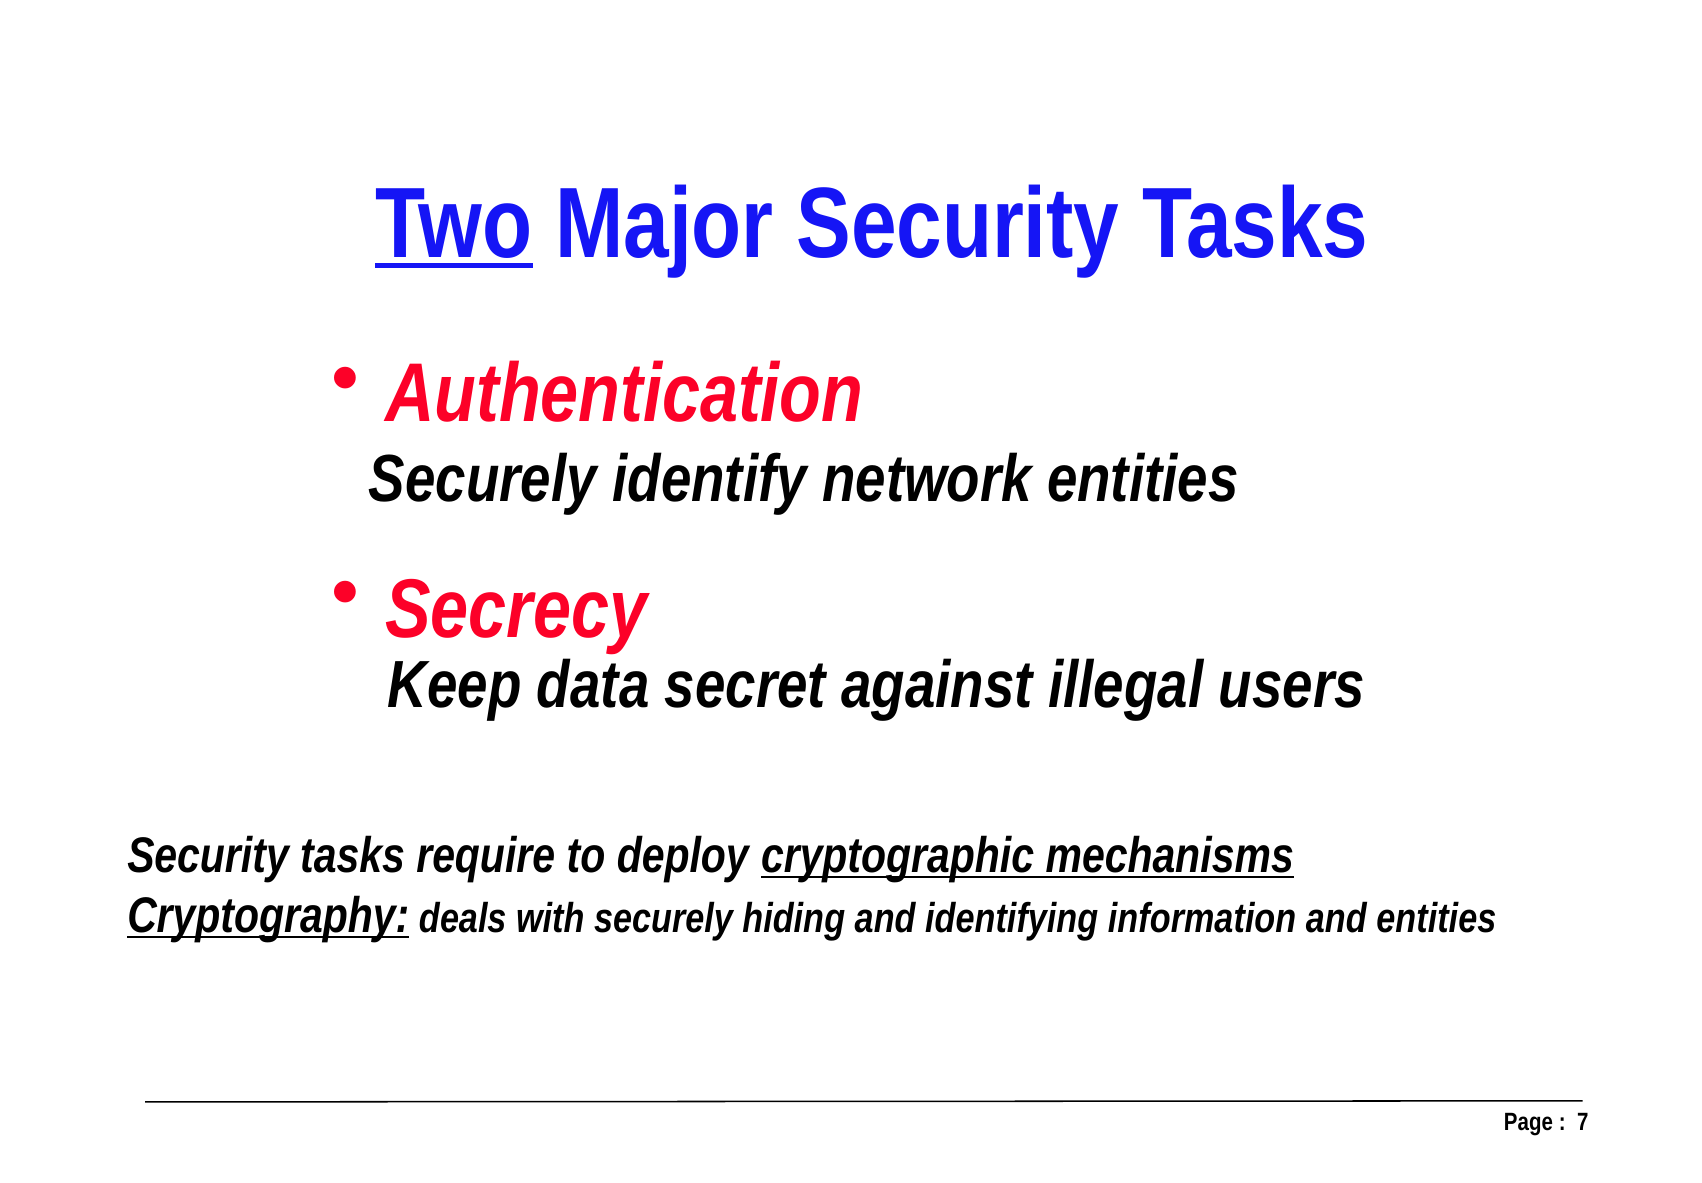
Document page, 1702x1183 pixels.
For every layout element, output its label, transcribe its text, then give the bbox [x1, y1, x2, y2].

text_box Two Major Security Tasks [360, 149, 1384, 286]
text_box Security tasks require to deploy cryptographic mechanisms Cryptography: deals with securely hiding and identifying information and entities [112, 815, 1652, 951]
text_box Authentication Securely identify network entities Secrecy Keep data secret against illegal users [316, 349, 1382, 729]
